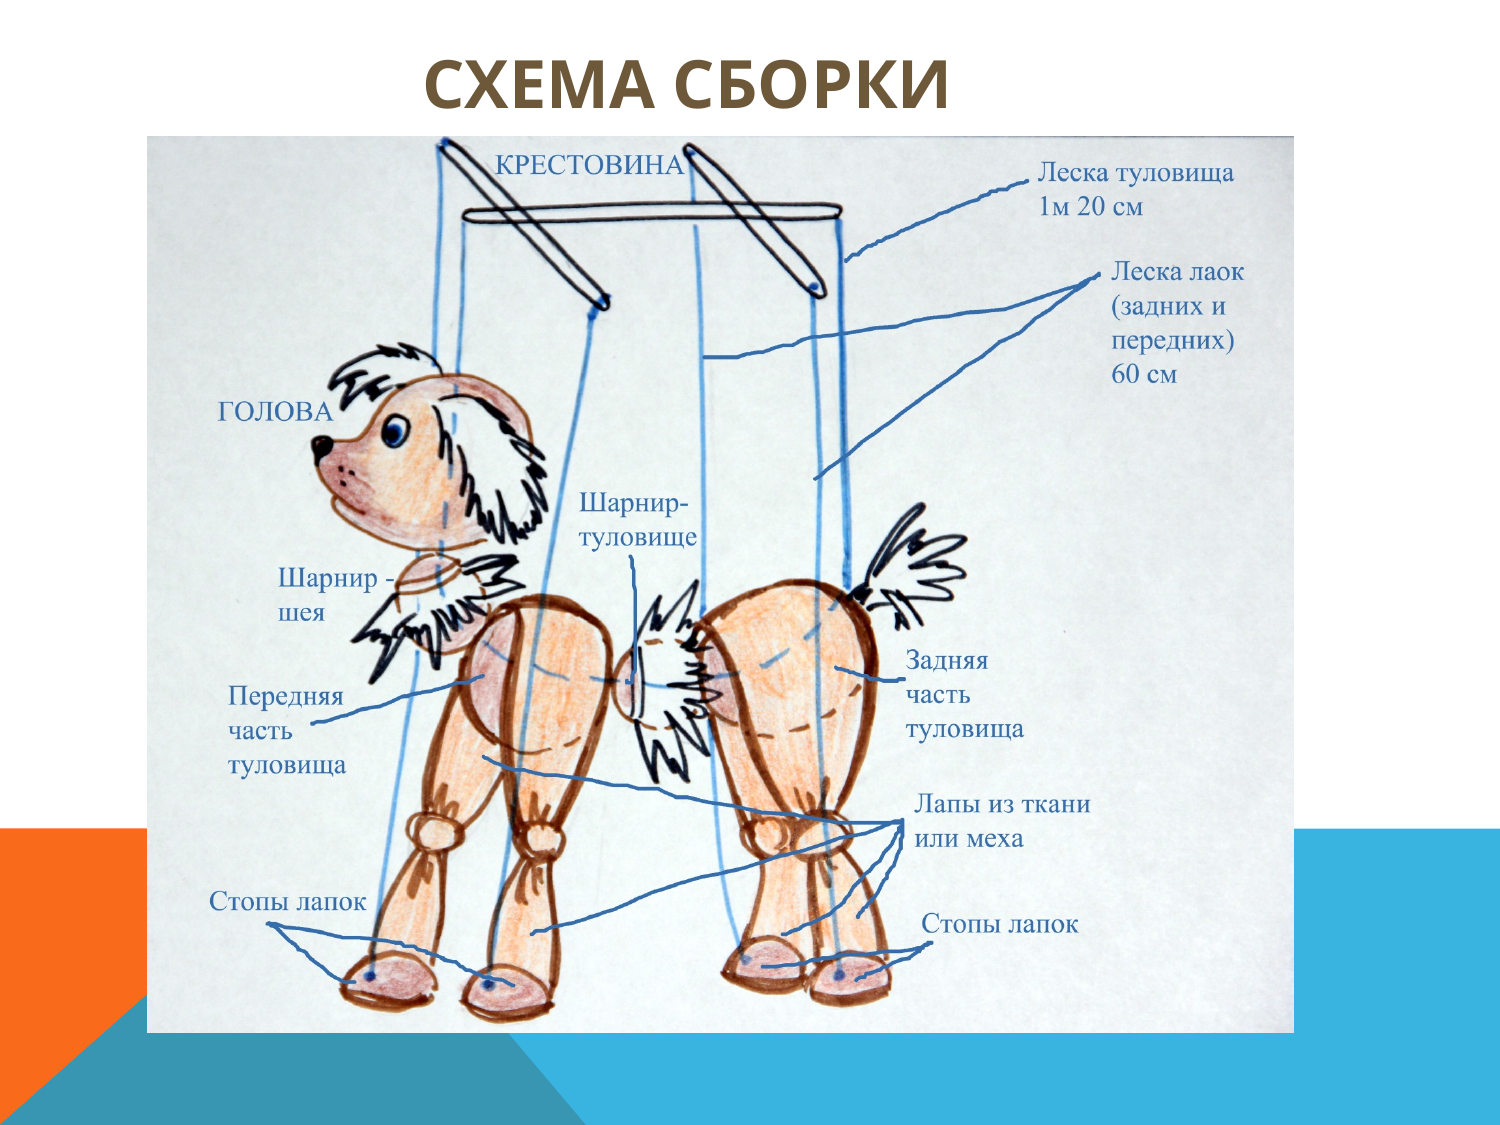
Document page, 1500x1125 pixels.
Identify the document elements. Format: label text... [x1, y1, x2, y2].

picture [147, 136, 1294, 1033]
text_box СХЕМА СБОРКИ [407, 37, 1091, 127]
